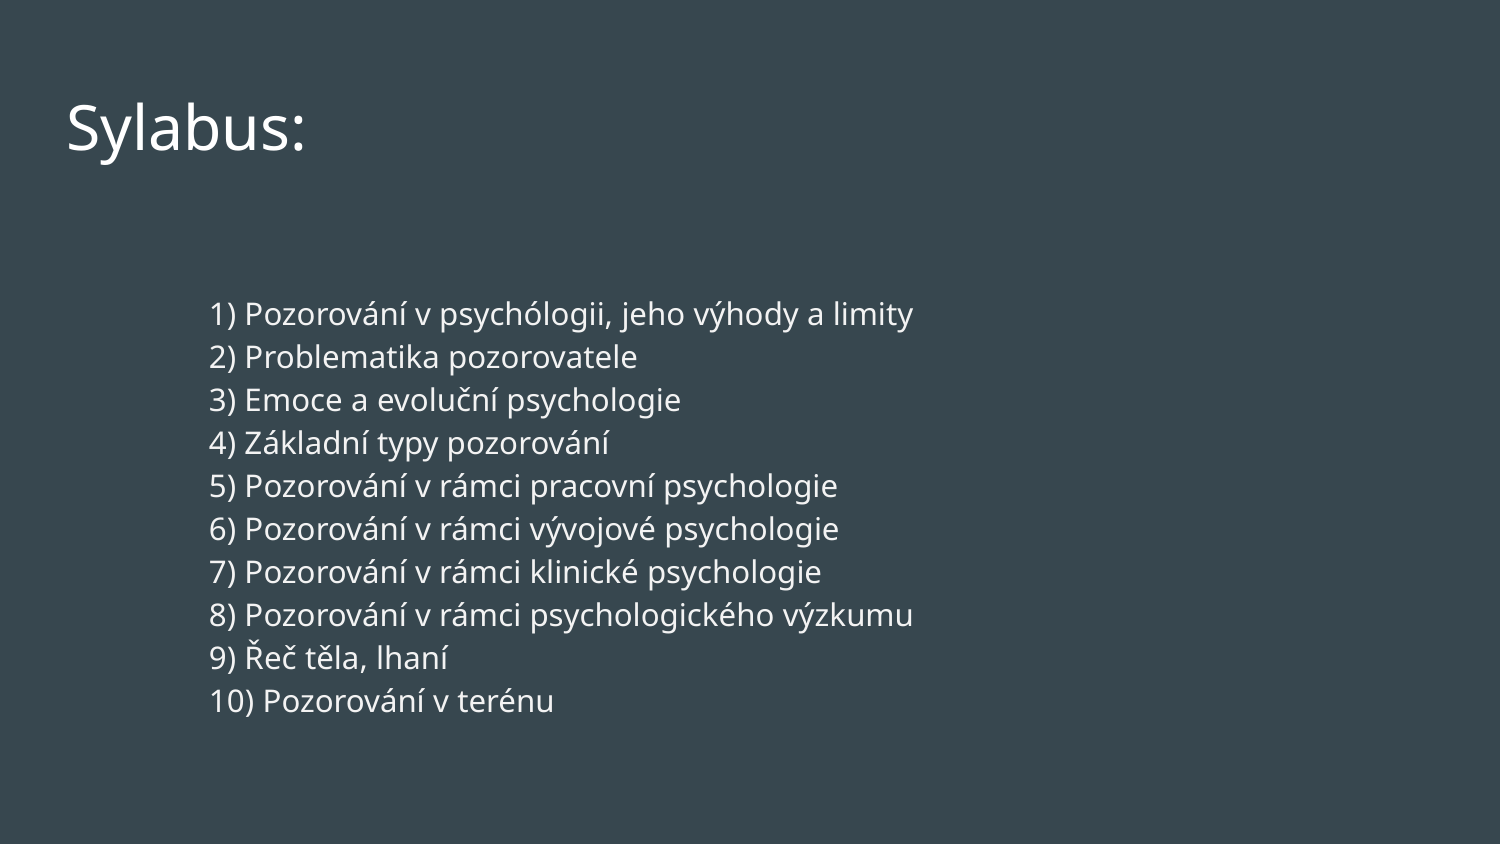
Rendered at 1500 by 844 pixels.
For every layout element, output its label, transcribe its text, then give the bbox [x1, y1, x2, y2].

list 1) Pozorování v psychólogii, jeho výhody a limity 2) Problematika pozorovatele 3) Emoce a evoluční psychologie 4) Základní typy pozorování 5) Pozorování v rámci pracovní psychologie 6) Pozorování v rámci vývojové psychologie 7) Pozorování v rámci klinické psychologie 8) Pozorování v rámci psychologického výzkumu 9) Řeč těla, lhaní 10) Pozorování v terénu [193, 273, 1348, 691]
title Sylabus: [51, 72, 1449, 167]
